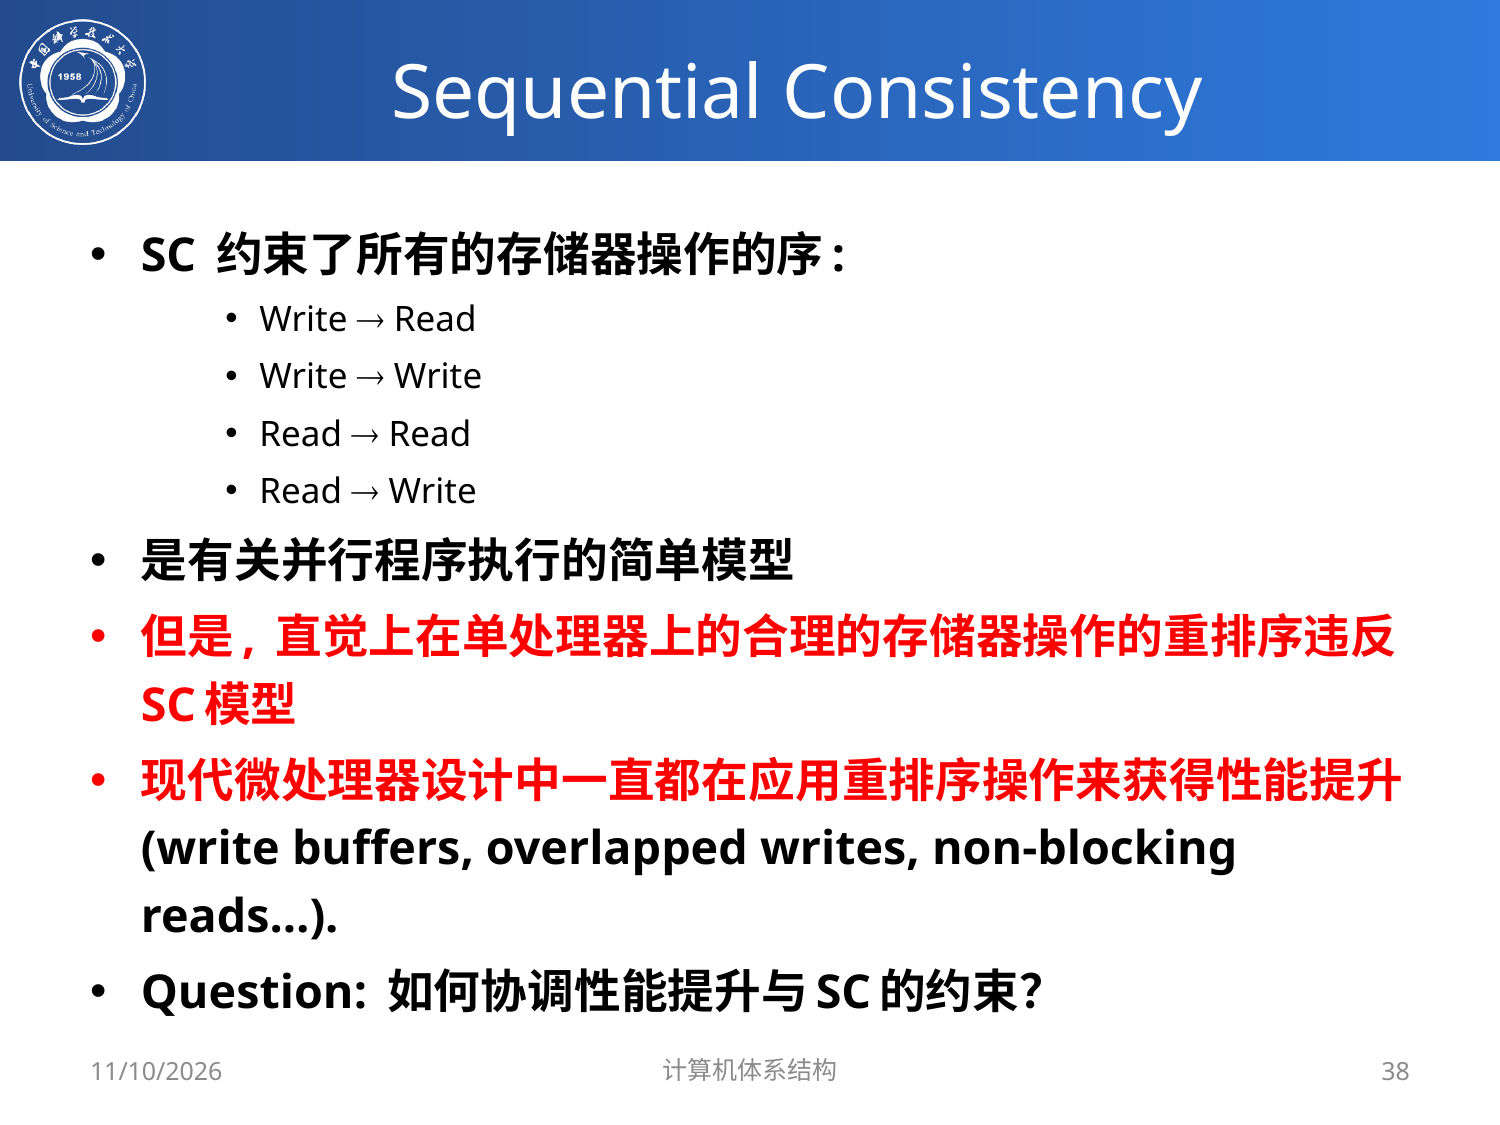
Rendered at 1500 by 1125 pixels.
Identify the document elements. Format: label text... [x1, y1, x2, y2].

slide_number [75, 1042, 425, 1103]
slide_number 38 [1074, 1042, 1425, 1103]
list SC 约束了所有的存储器操作的序: Write  Read Write  Write Read  Read Read  Write 是有关并行程序执行的简单模型 但是, 直觉上在单处理器上的合理的存储器操作的重排序违反SC模型 现代微处理器设计中一直都在应用重排序操作来获得性能提升(write buffers, overlapped writes, non-blocking reads…). Question: 如何协调性能提升与SC的约束？ [75, 206, 1425, 1036]
footer 计算机体系结构 [512, 1042, 988, 1103]
title Sequential Consistency [169, 24, 1425, 153]
picture [19, 19, 146, 145]
